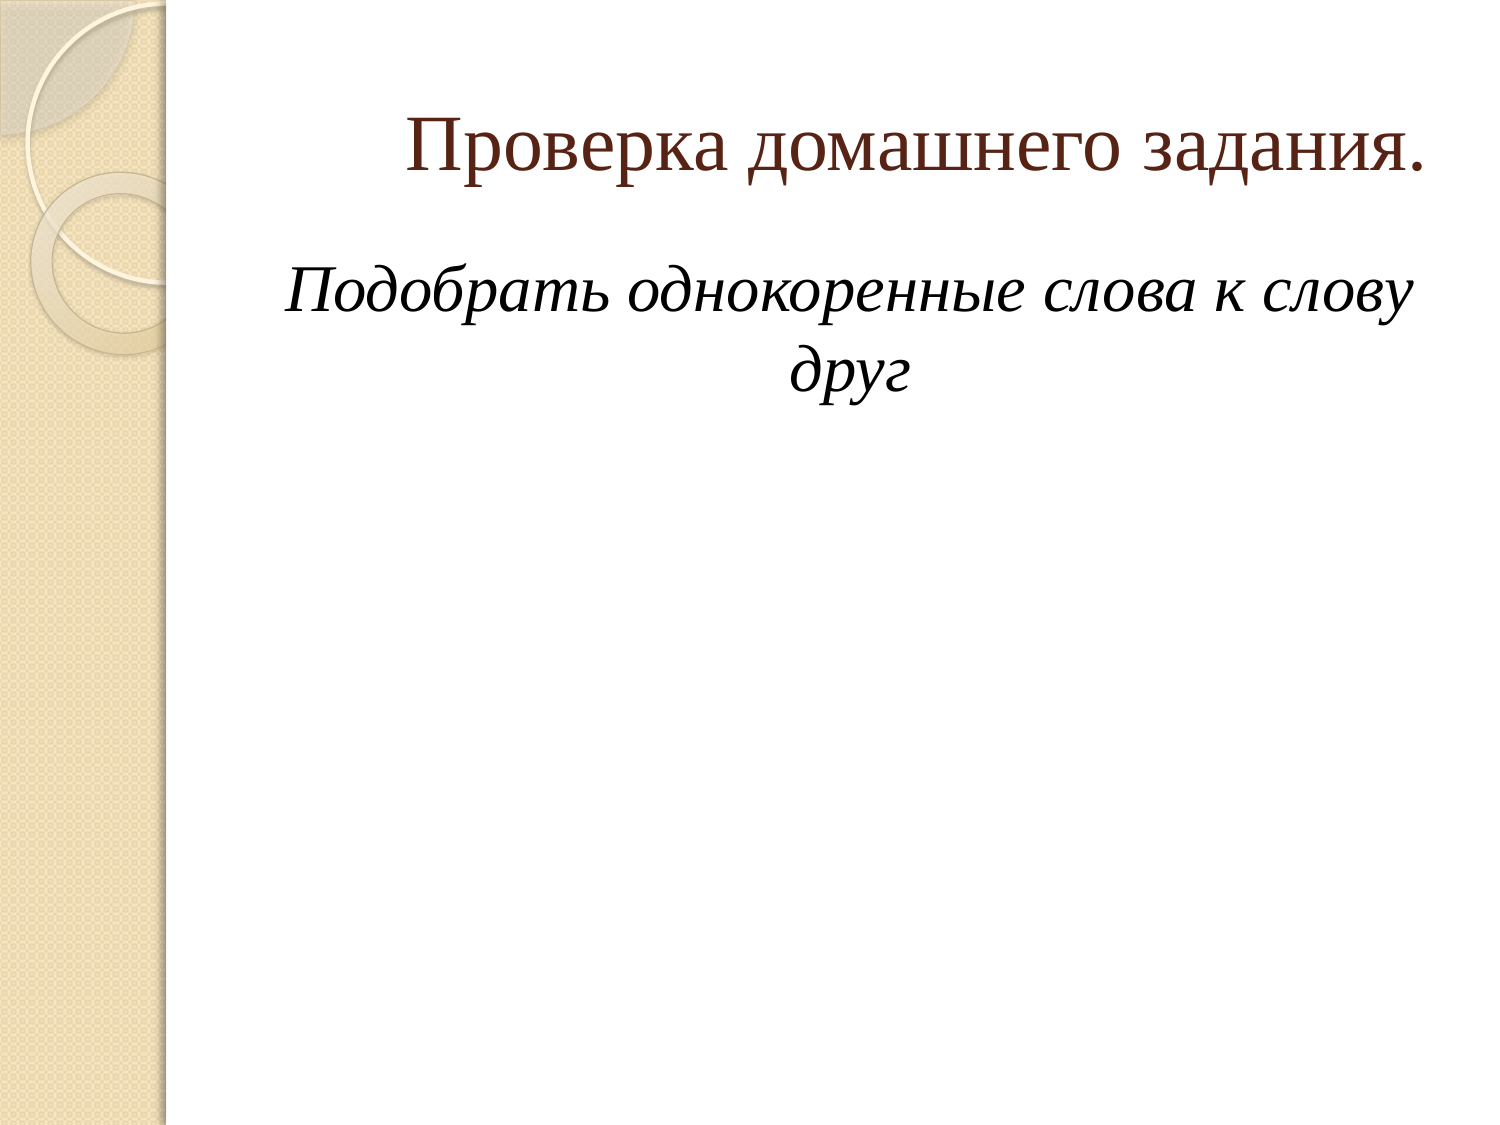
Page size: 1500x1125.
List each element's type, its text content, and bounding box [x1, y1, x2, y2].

title Проверка домашнего задания. [235, 45, 1466, 233]
list Подобрать однокоренные слова к слову друг [235, 237, 1466, 1025]
